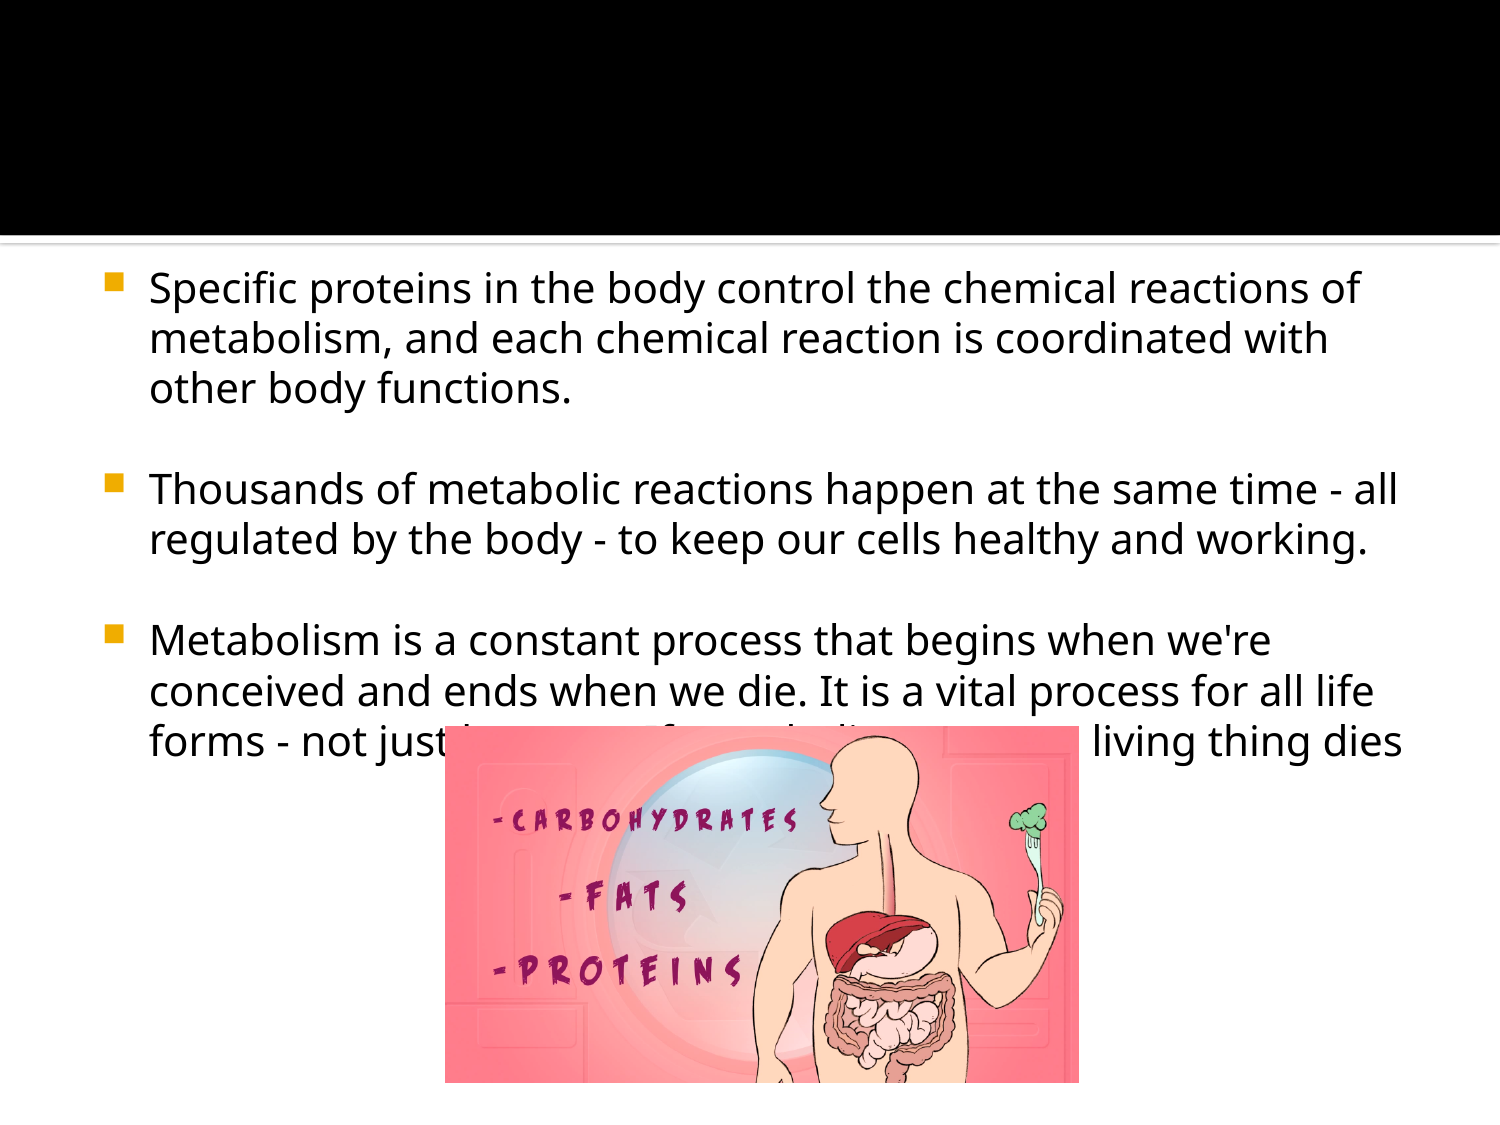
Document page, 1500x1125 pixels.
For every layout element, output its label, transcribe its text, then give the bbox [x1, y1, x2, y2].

picture [445, 726, 1079, 1083]
list Specific proteins in the body control the chemical reactions of metabolism, and each chemical reaction is coordinated with other body functions. Thousands of metabolic reactions happen at the same time - all regulated by the body - to keep our cells healthy and working. Metabolism is a constant process that begins when we're conceived and ends when we die. It is a vital process for all life forms - not just humans. If metabolism stops, a living thing dies [75, 246, 1430, 868]
